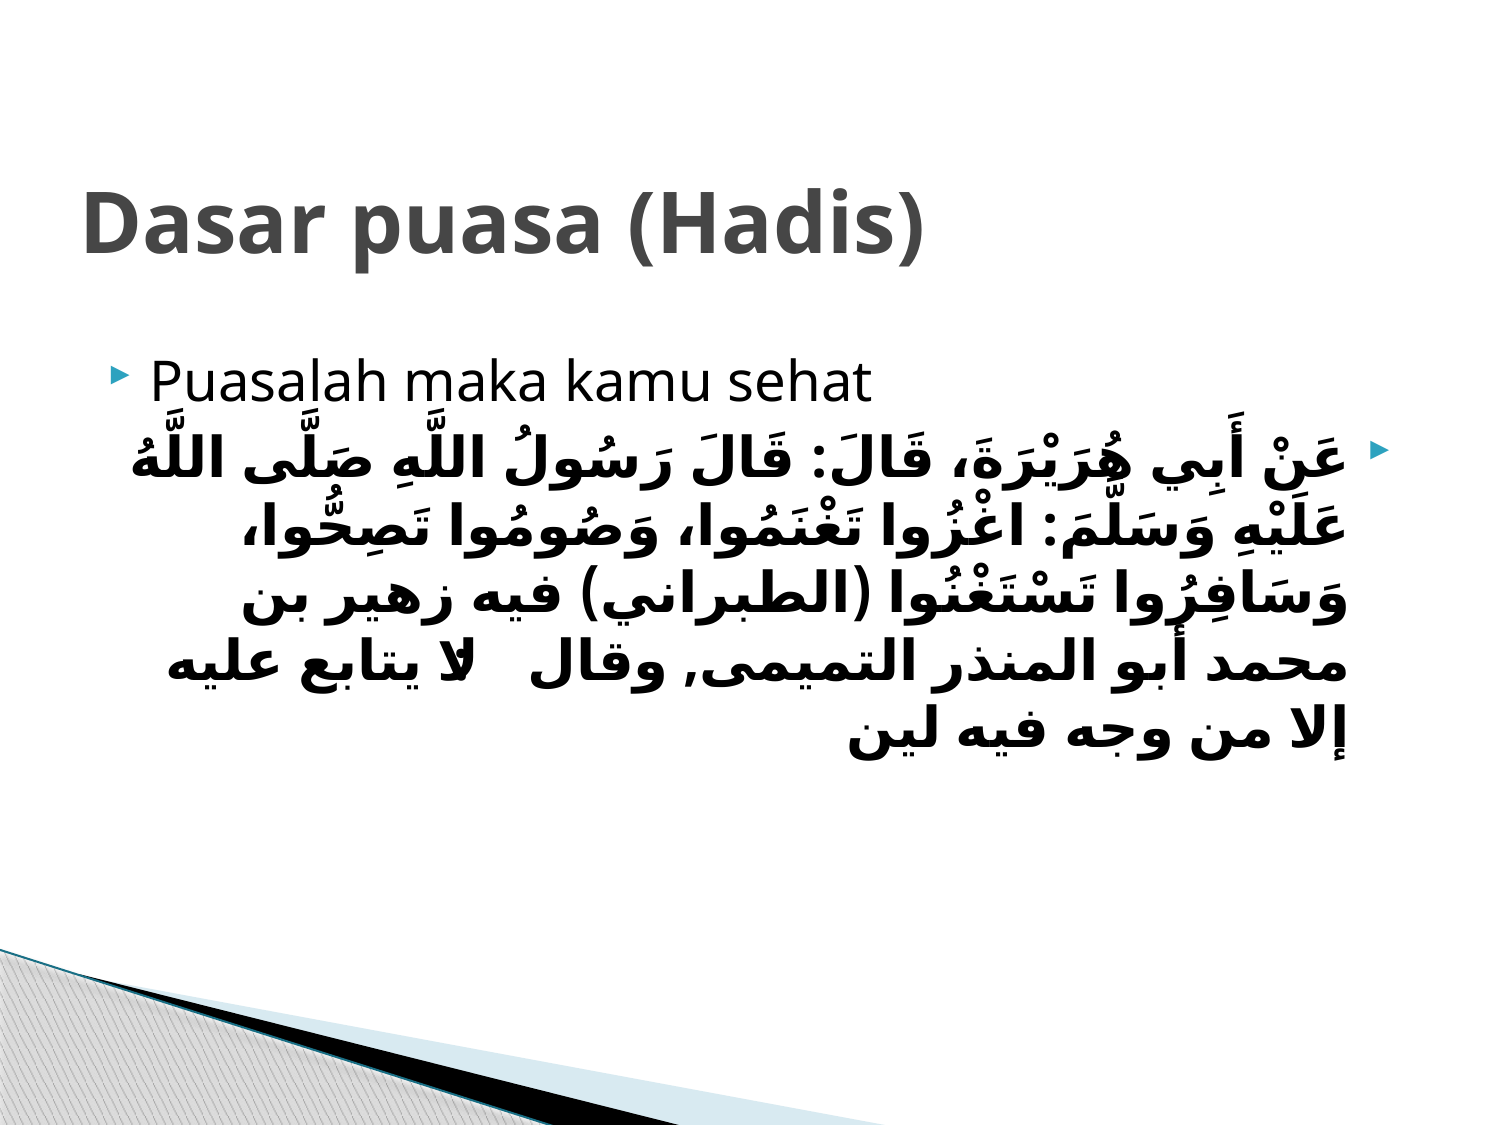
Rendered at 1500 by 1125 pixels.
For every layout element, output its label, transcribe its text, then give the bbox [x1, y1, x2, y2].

list Puasalah maka kamu sehat عَنْ أَبِي هُرَيْرَةَ، قَالَ: قَالَ رَسُولُ اللَّهِ صَلَّى اللَّهُ عَلَيْهِ وَسَلَّمَ: اغْزُوا تَغْنَمُوا، وَصُومُوا تَصِحُّوا، وَسَافِرُوا تَسْتَغْنُوا (الطبراني) فيه زهير بن محمد أبو المنذر التميمى, وقال : لا يتابع عليه إلا من وجه فيه لين [75, 338, 1425, 1005]
title Dasar puasa (Hadis) [64, 125, 1415, 313]
